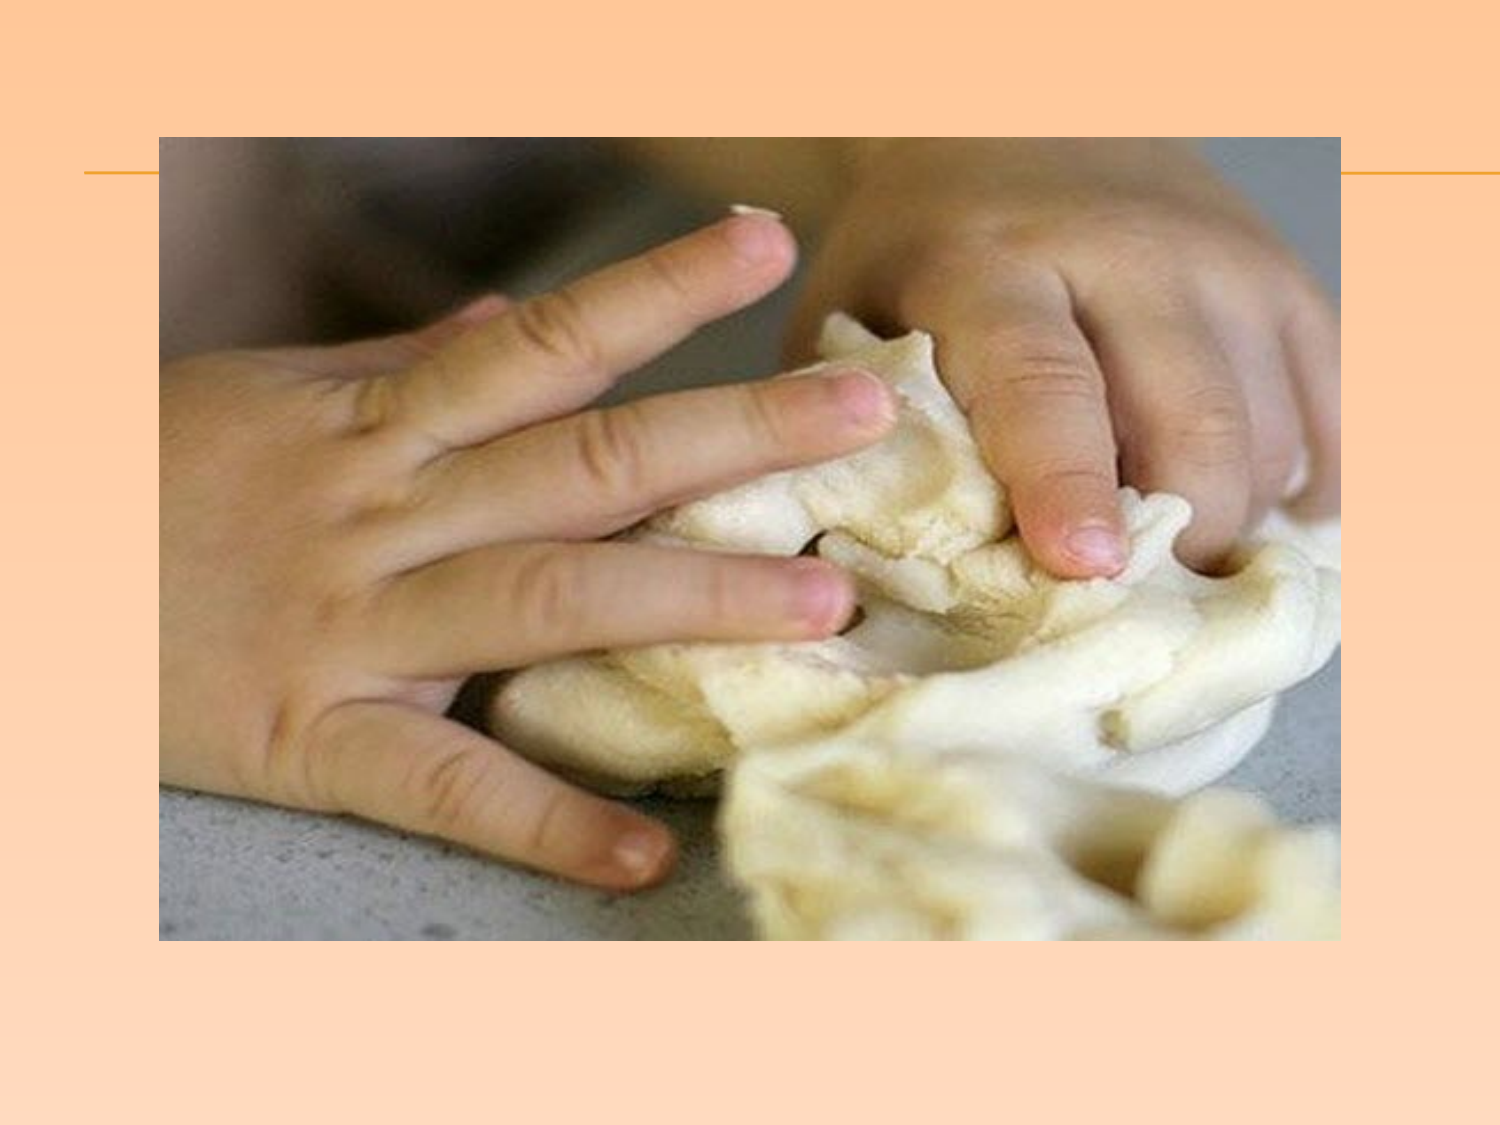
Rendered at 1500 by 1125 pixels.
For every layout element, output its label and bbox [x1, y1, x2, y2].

picture [159, 136, 1341, 941]
list [75, 30, 1425, 1059]
